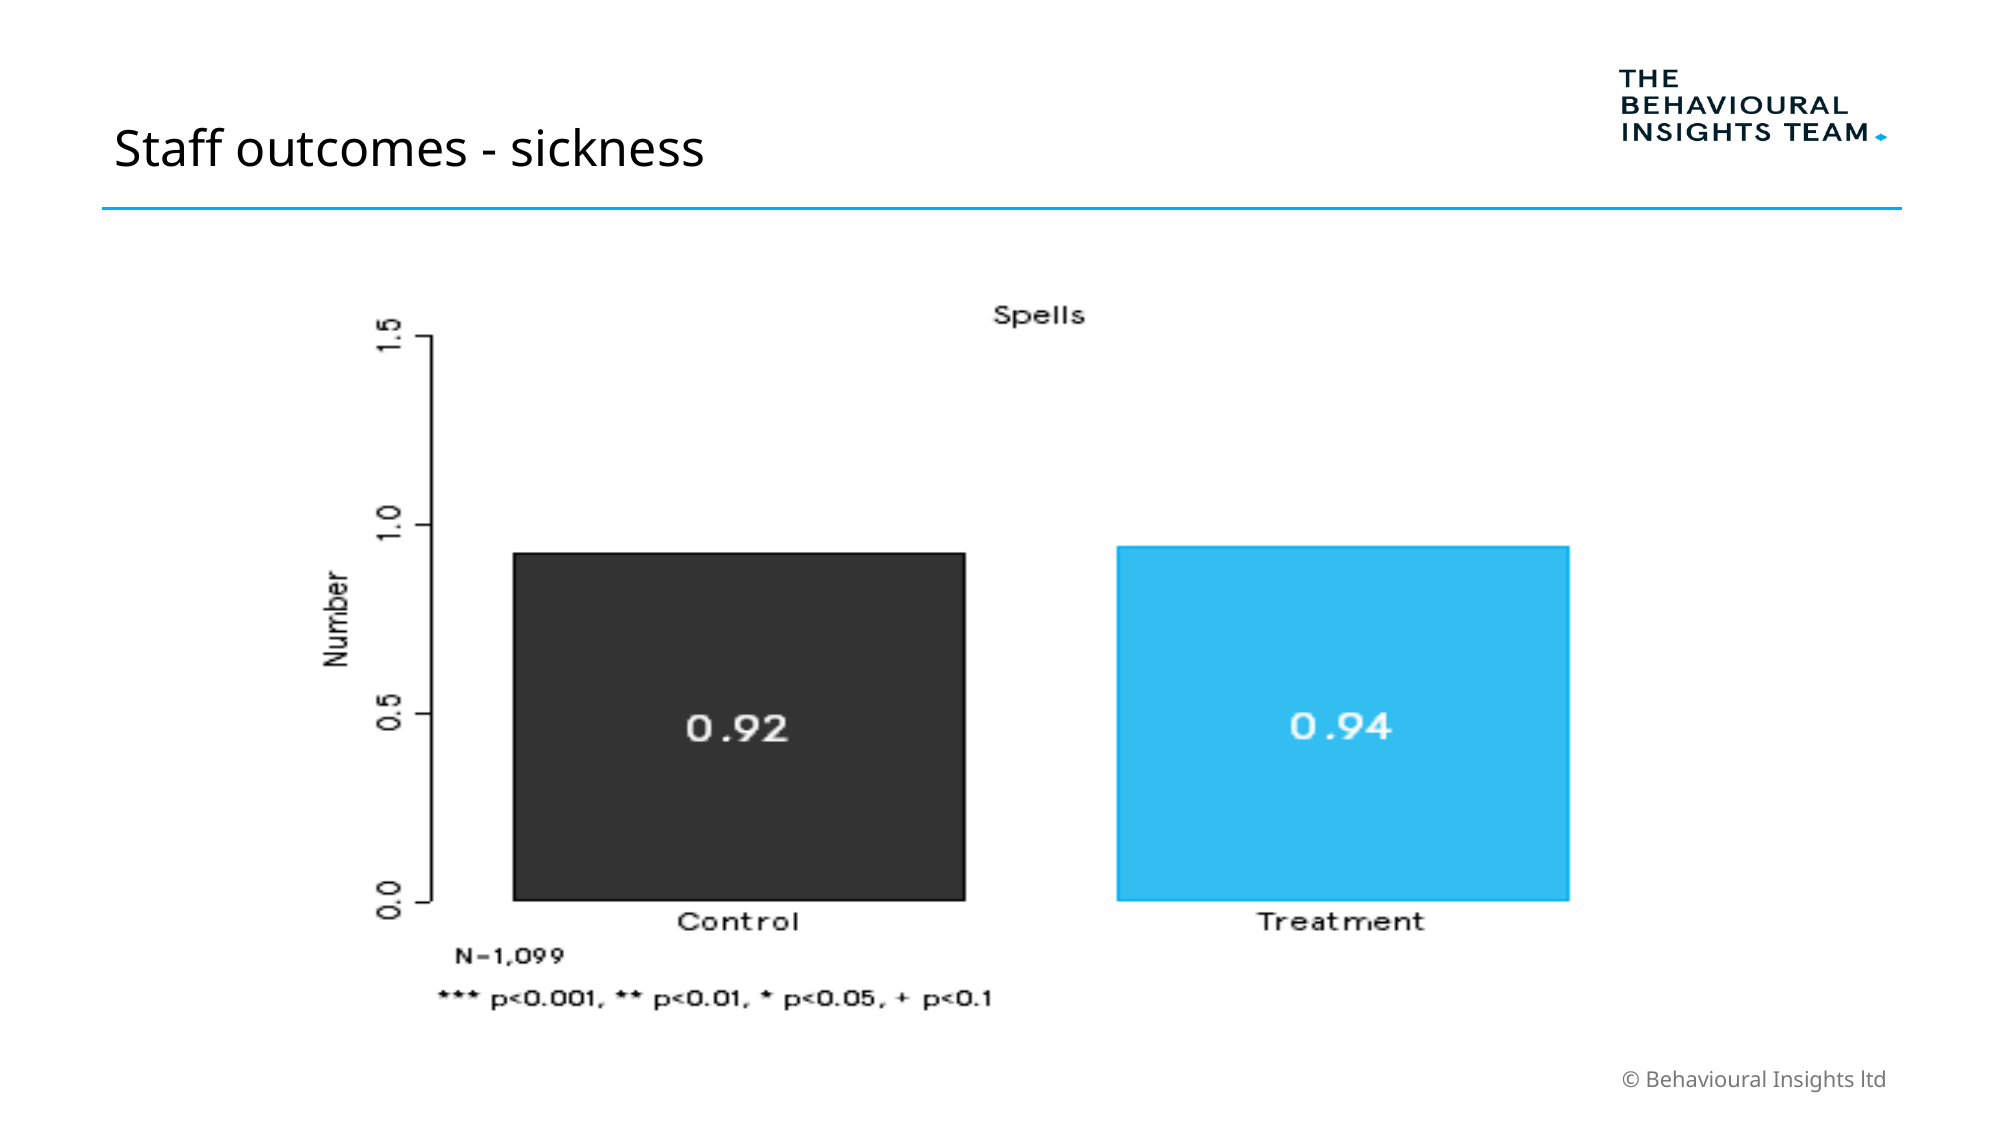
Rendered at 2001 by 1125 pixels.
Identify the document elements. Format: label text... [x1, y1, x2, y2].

picture [1570, 8, 1936, 202]
title Staff outcomes - sickness [99, 45, 1509, 185]
picture [277, 271, 1692, 1042]
